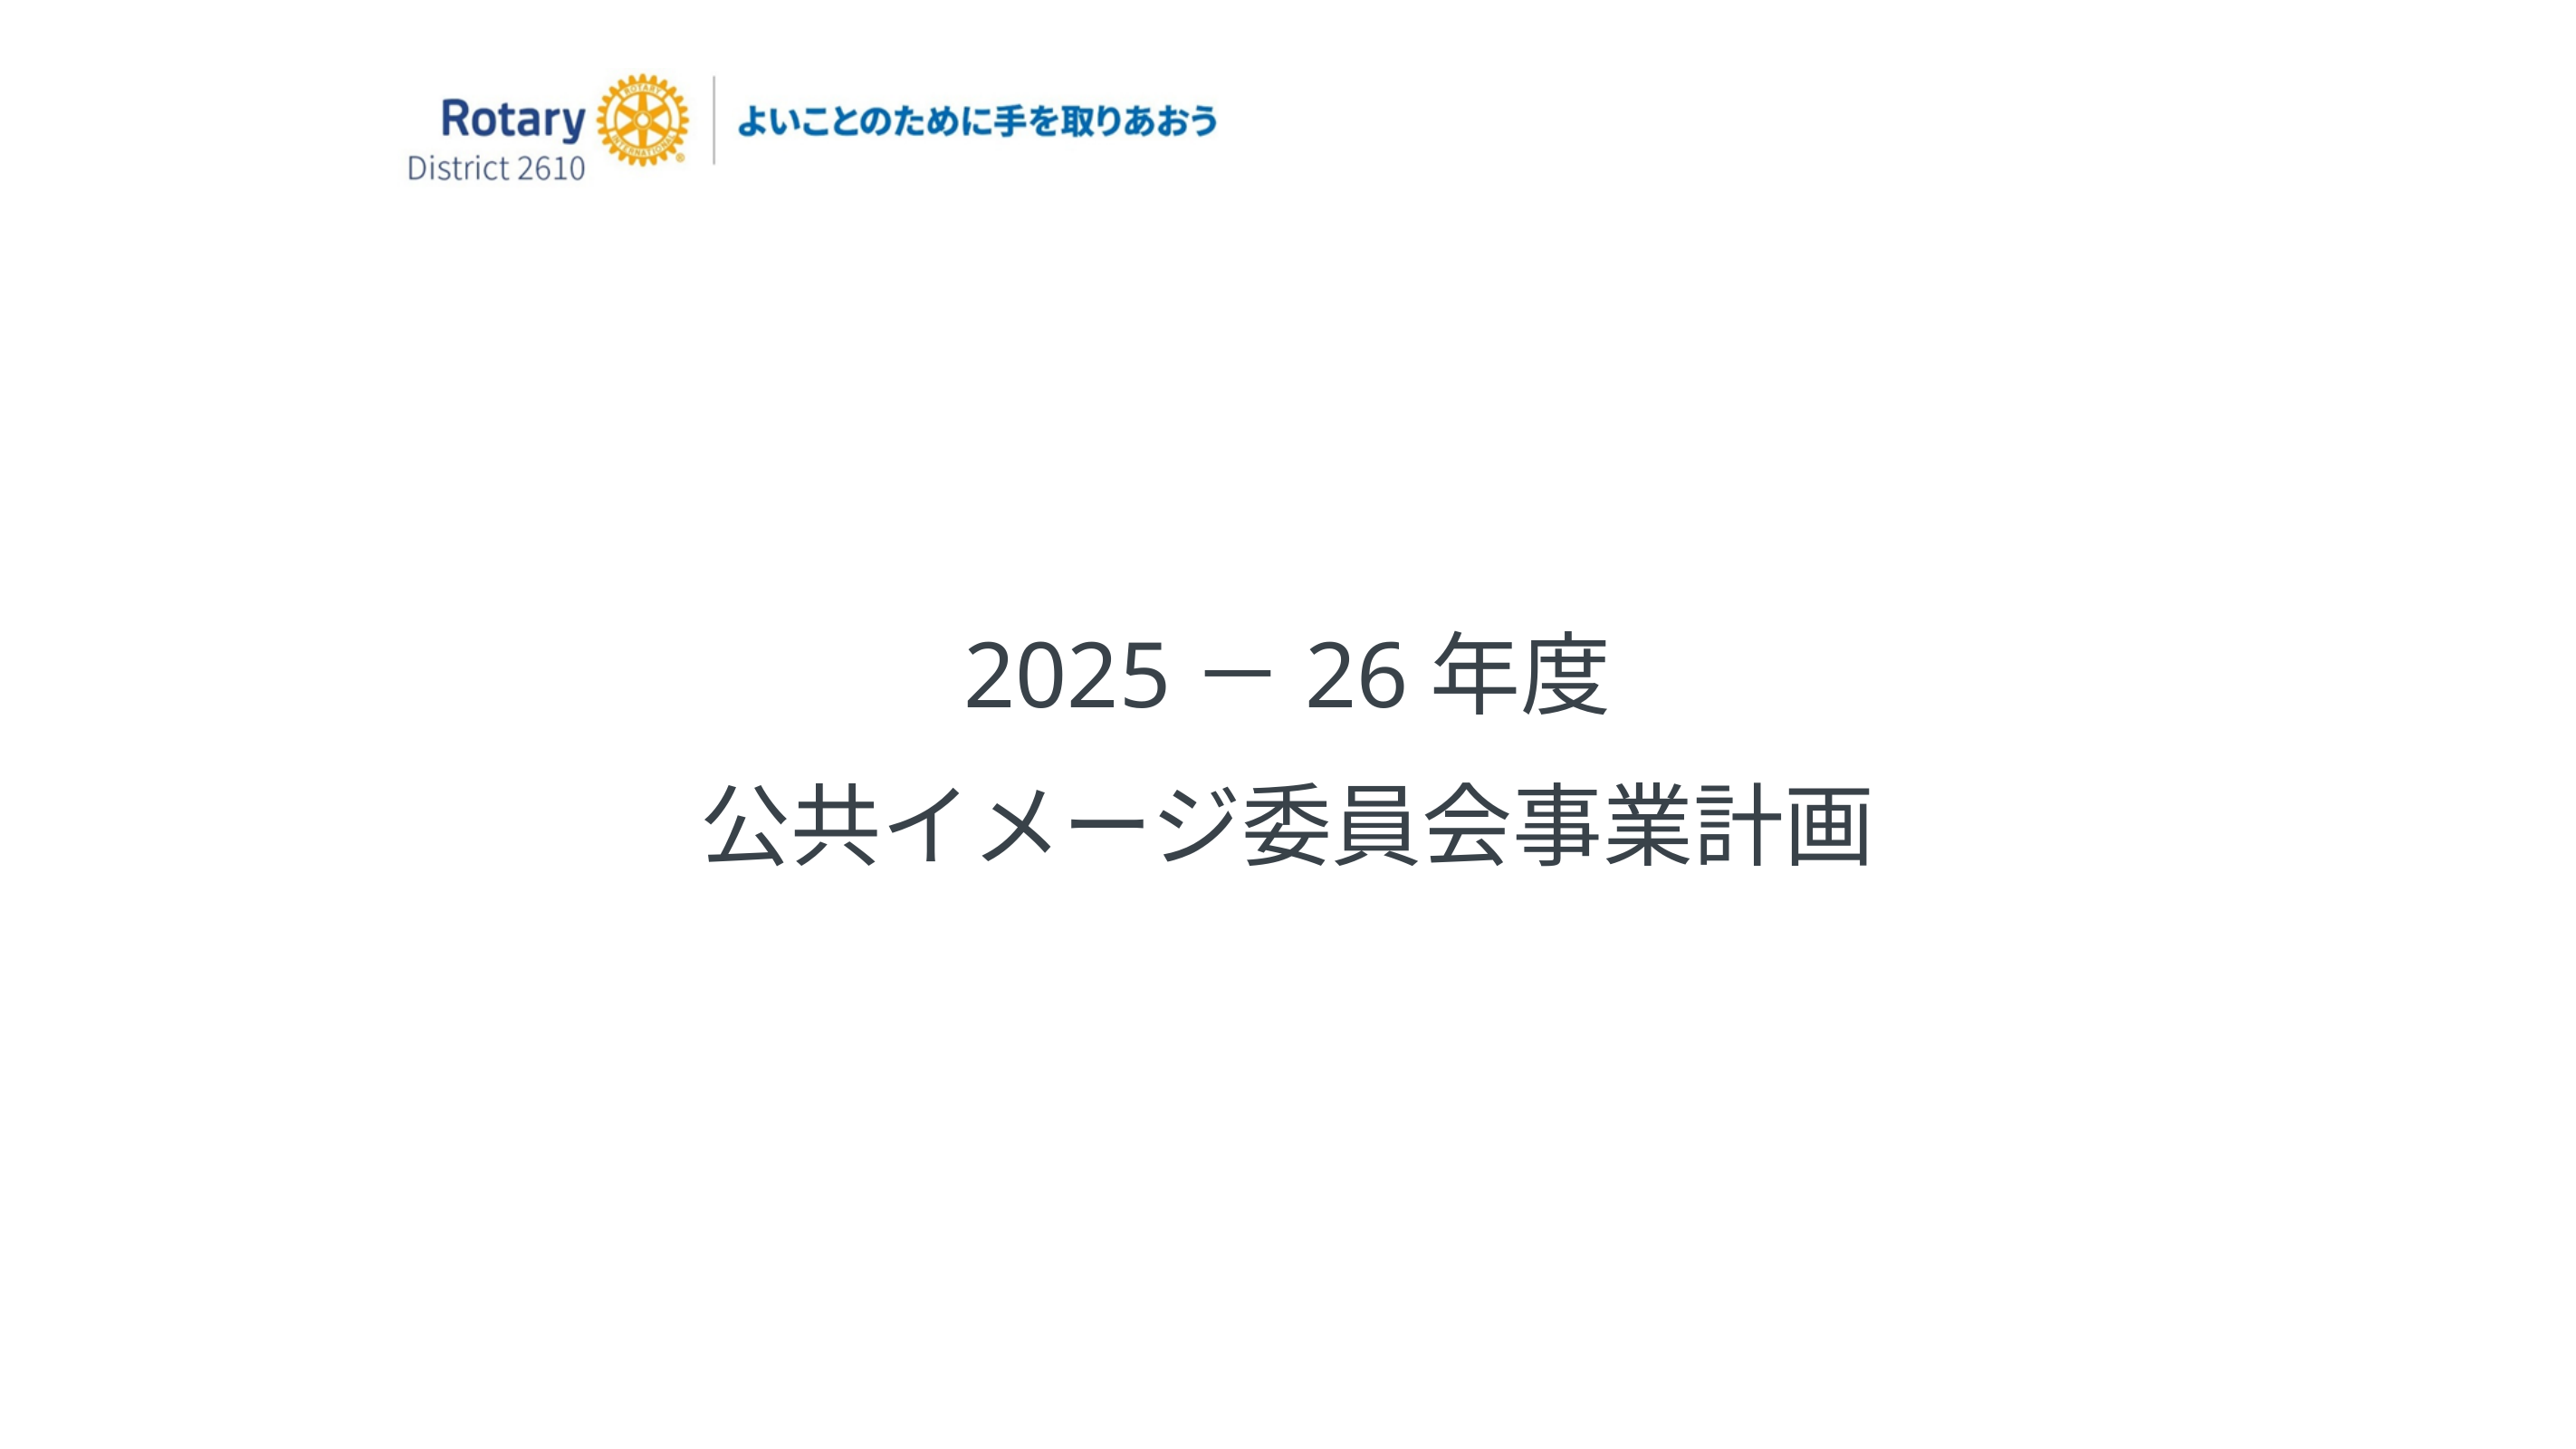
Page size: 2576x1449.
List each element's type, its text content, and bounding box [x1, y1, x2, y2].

picture [370, 68, 1226, 189]
title 2025－26年度 公共イメージ委員会事業計画 [686, 571, 1889, 878]
